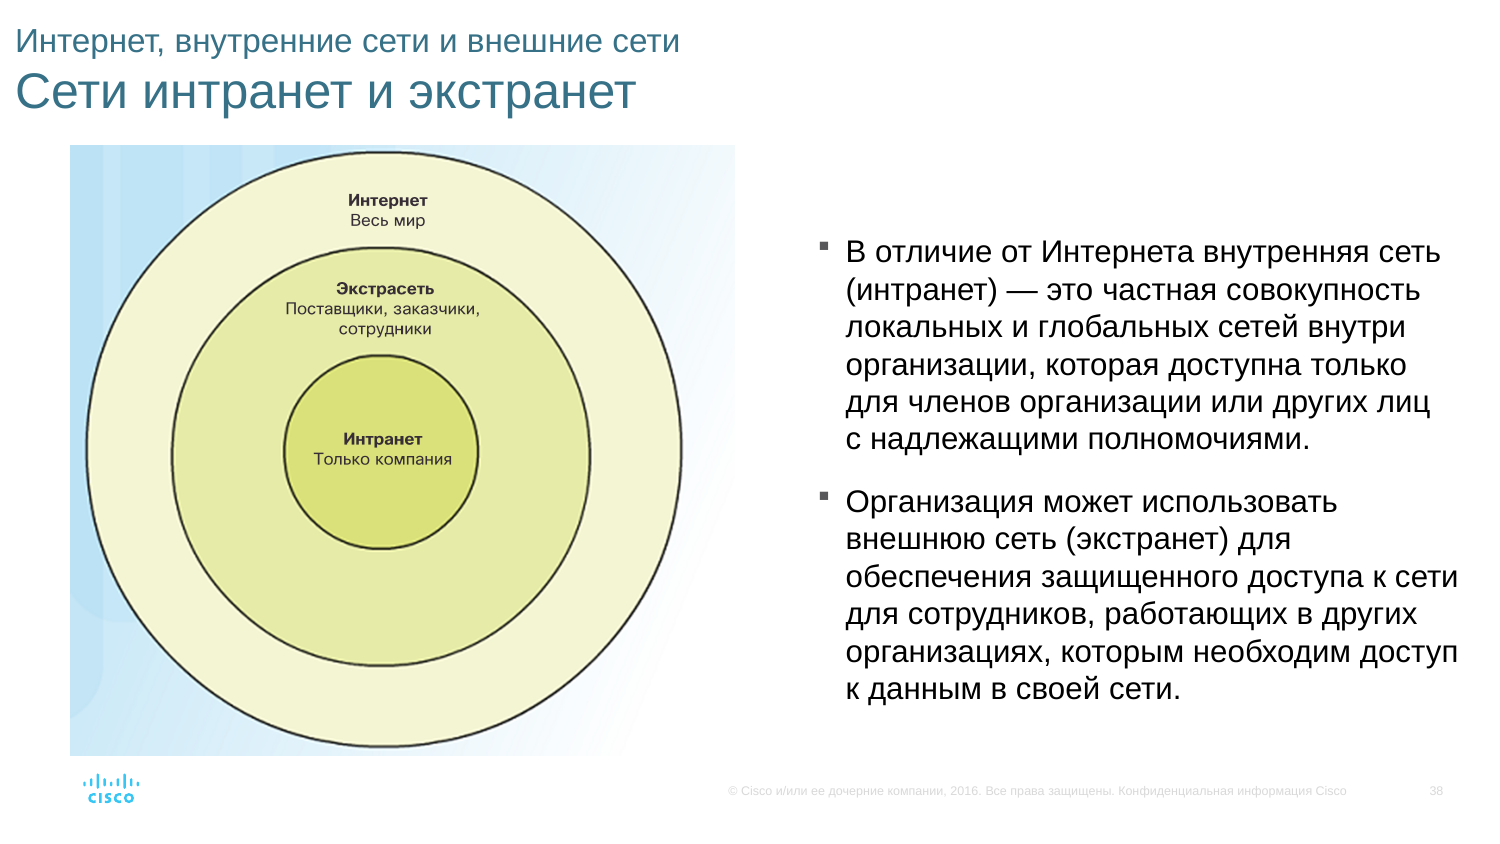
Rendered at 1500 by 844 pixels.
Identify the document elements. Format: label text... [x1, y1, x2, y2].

title Интернет, внутренние сети и внешние сети Сети интранет и экстранет [0, 6, 1500, 131]
picture [69, 145, 735, 757]
list В отличие от Интернета внутренняя сеть (интранет) — это частная совокупность локальных и глобальных сетей внутри организации, которая доступна только для членов организации или других лиц с надлежащими полномочиями. Организация может использовать внешнюю сеть (экстранет) для обеспечения защищенного доступа к сети для сотрудников, работающих в других организациях, которым необходим доступ к данным в своей сети. [802, 223, 1500, 678]
